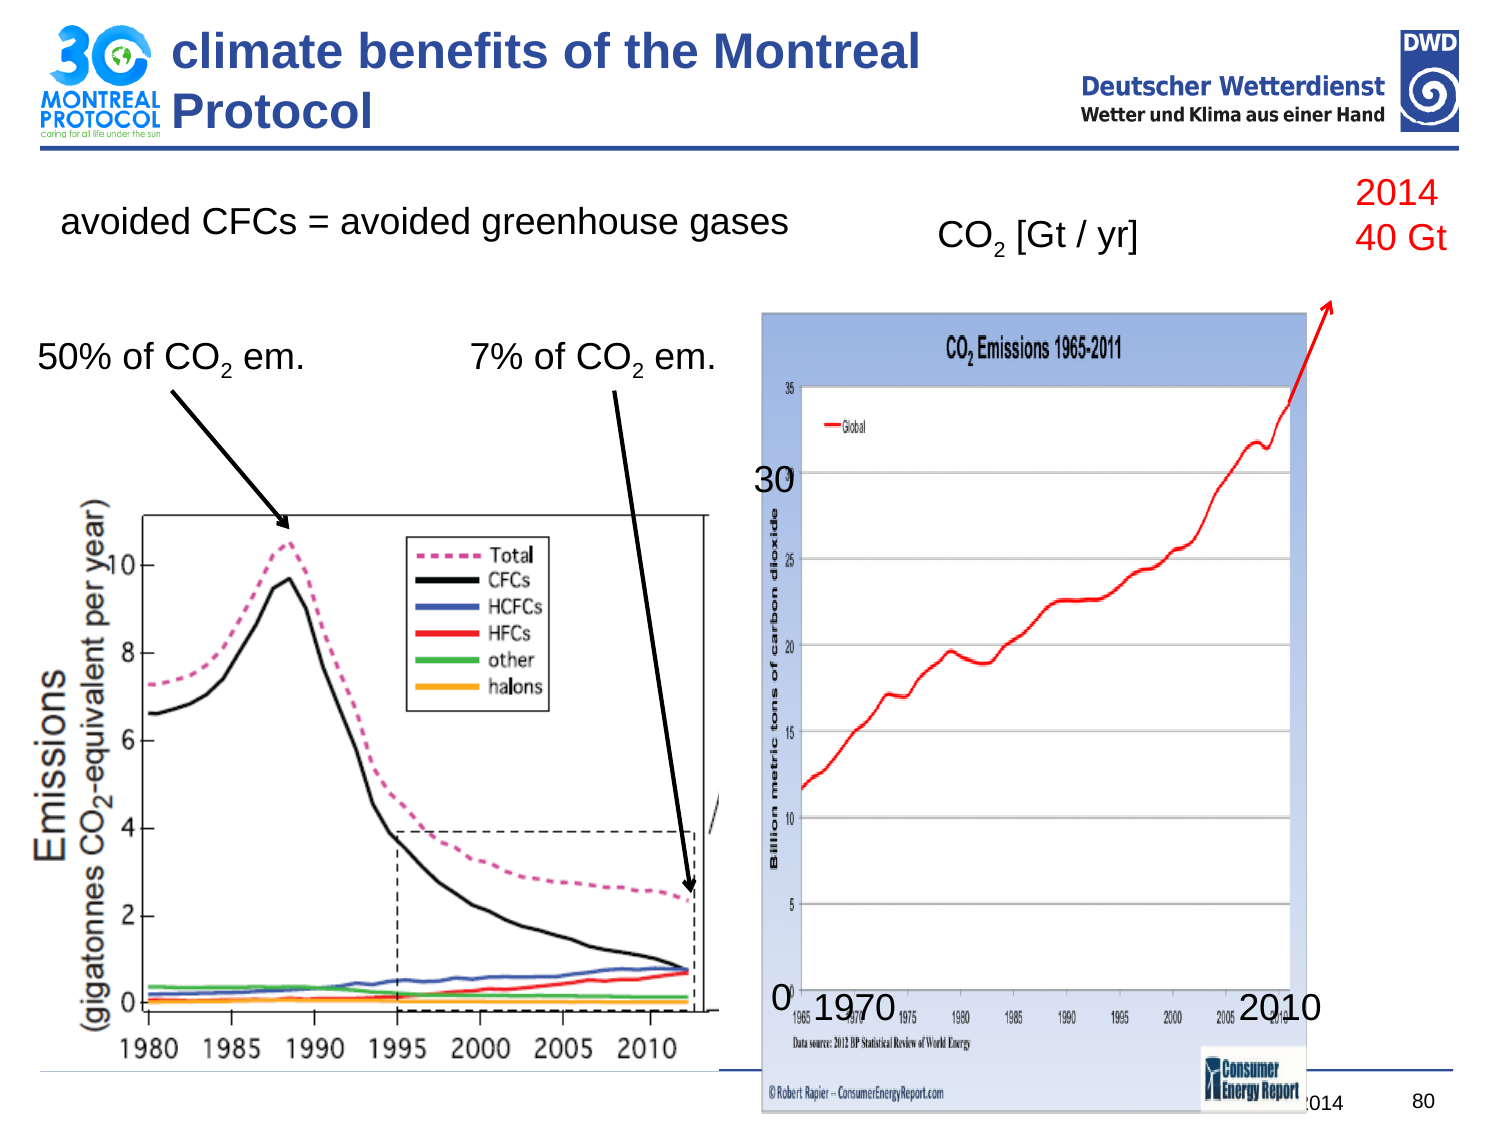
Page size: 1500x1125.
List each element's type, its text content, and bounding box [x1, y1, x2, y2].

picture [1081, 30, 1459, 132]
picture [41, 25, 160, 138]
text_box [738, 160, 1495, 1118]
text_box avoided CFCs = avoided greenhouse gases [45, 189, 732, 250]
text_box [16, 324, 774, 894]
title climate benefits of the Montreal Protocol [171, 2, 1058, 139]
picture [17, 894, 720, 1071]
